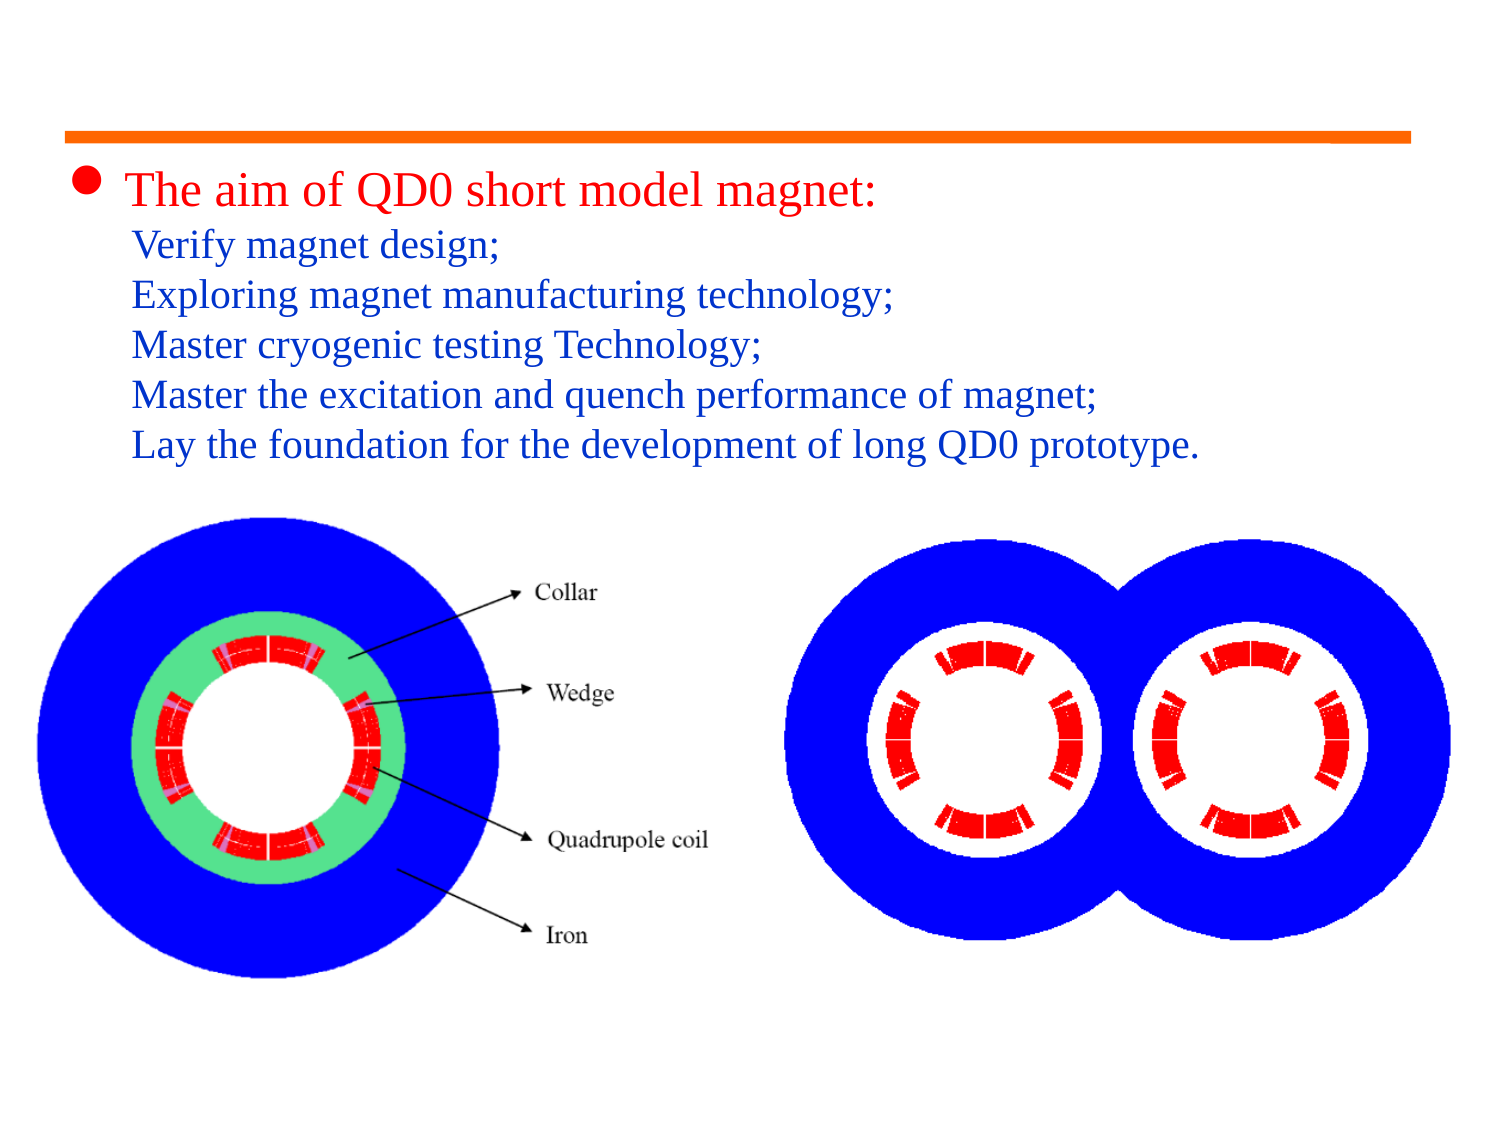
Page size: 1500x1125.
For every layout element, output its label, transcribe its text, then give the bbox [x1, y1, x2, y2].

picture [29, 510, 720, 995]
picture [752, 507, 1471, 981]
list The aim of QD0 short model magnet: Verify magnet design; Exploring magnet manufacturing technology; Master cryogenic testing Technology; Master the excitation and quench performance of magnet; Lay the foundation for the development of long QD0 prototype. [53, 148, 1471, 1083]
